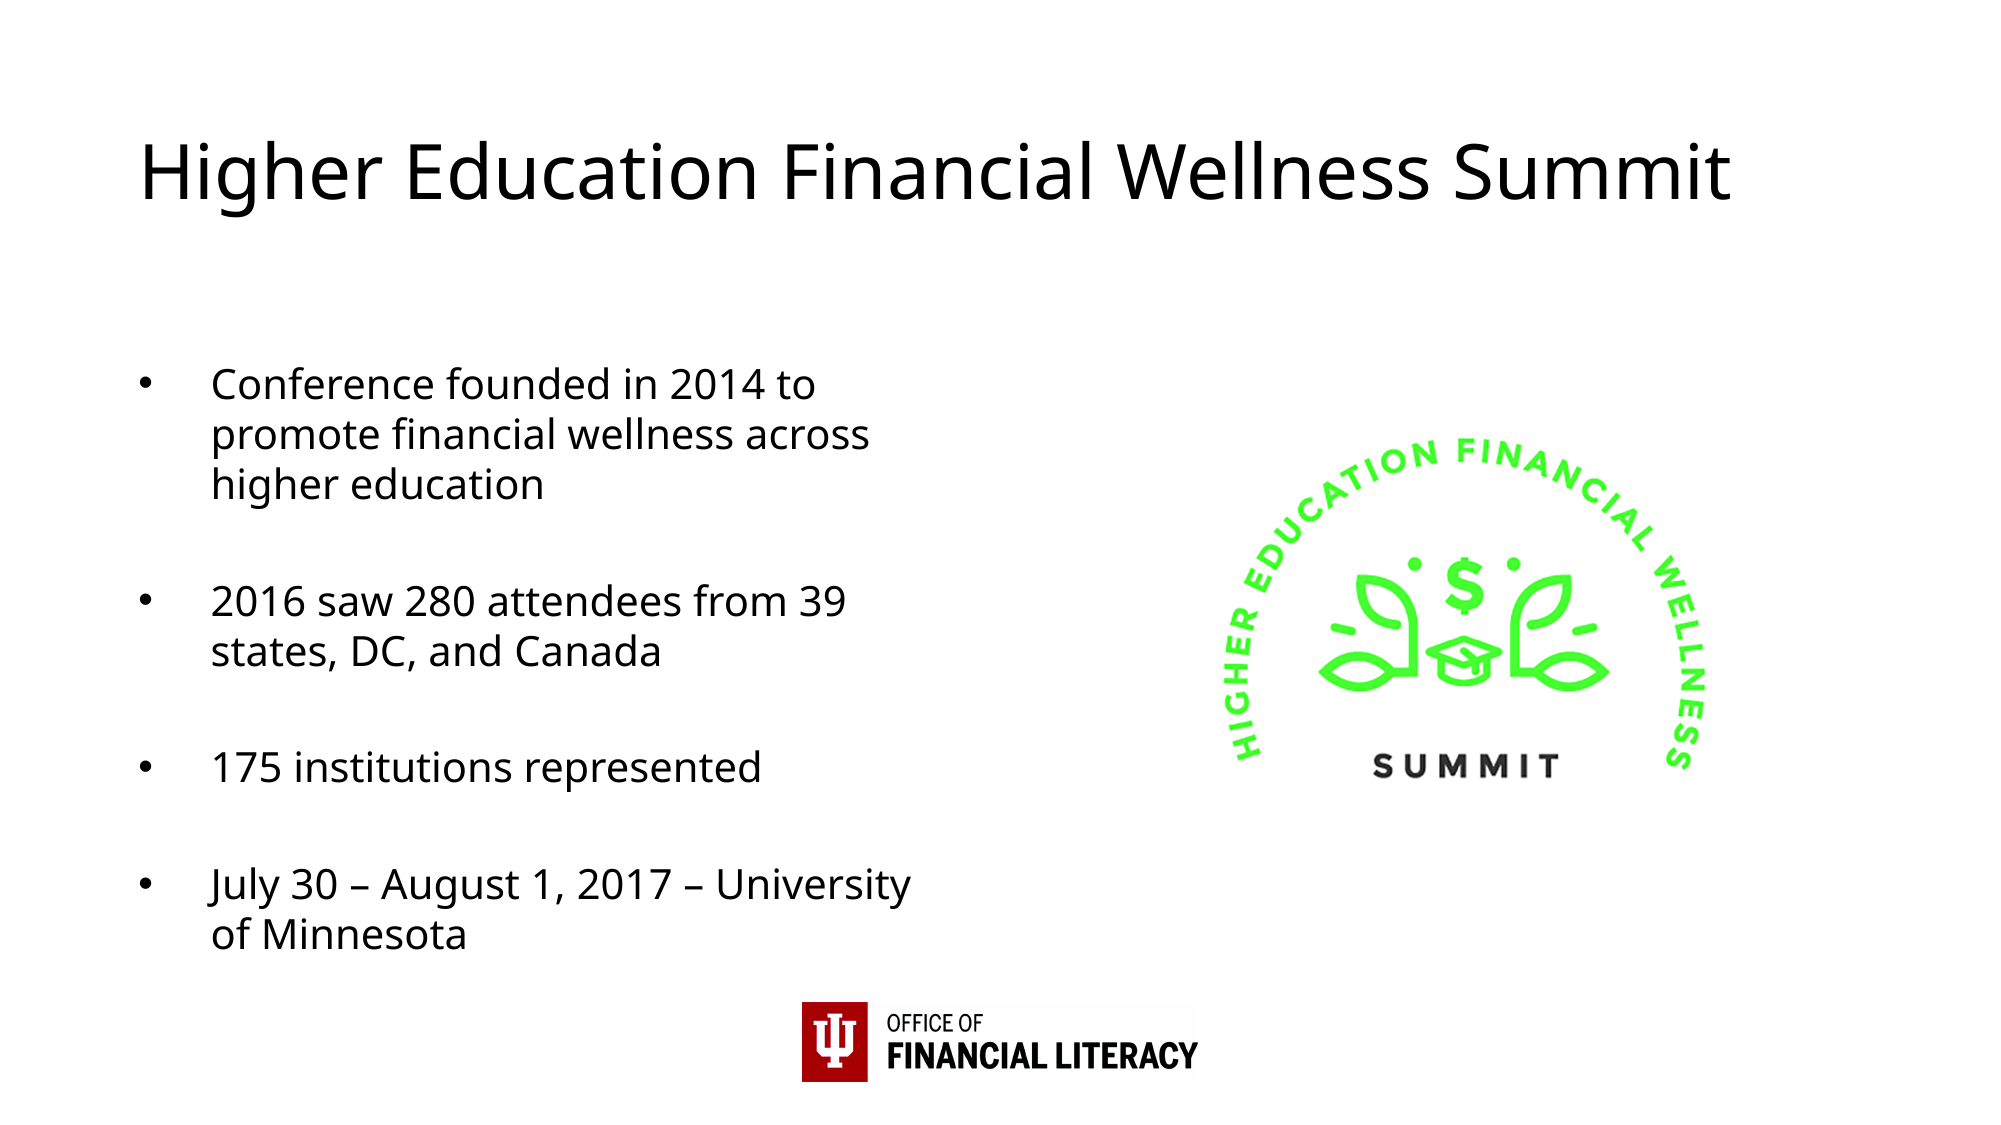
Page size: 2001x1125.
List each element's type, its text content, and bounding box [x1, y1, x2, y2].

title Higher Education Financial Wellness Summit [99, 75, 1900, 263]
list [1126, 386, 1792, 894]
picture [802, 1002, 1198, 1082]
list Conference founded in 2014 to promote financial wellness across higher education 2016 saw 280 attendees from 39 states, DC, and Canada 175 institutions represented July 30 – August 1, 2017 – University of Minnesota [99, 338, 984, 1082]
